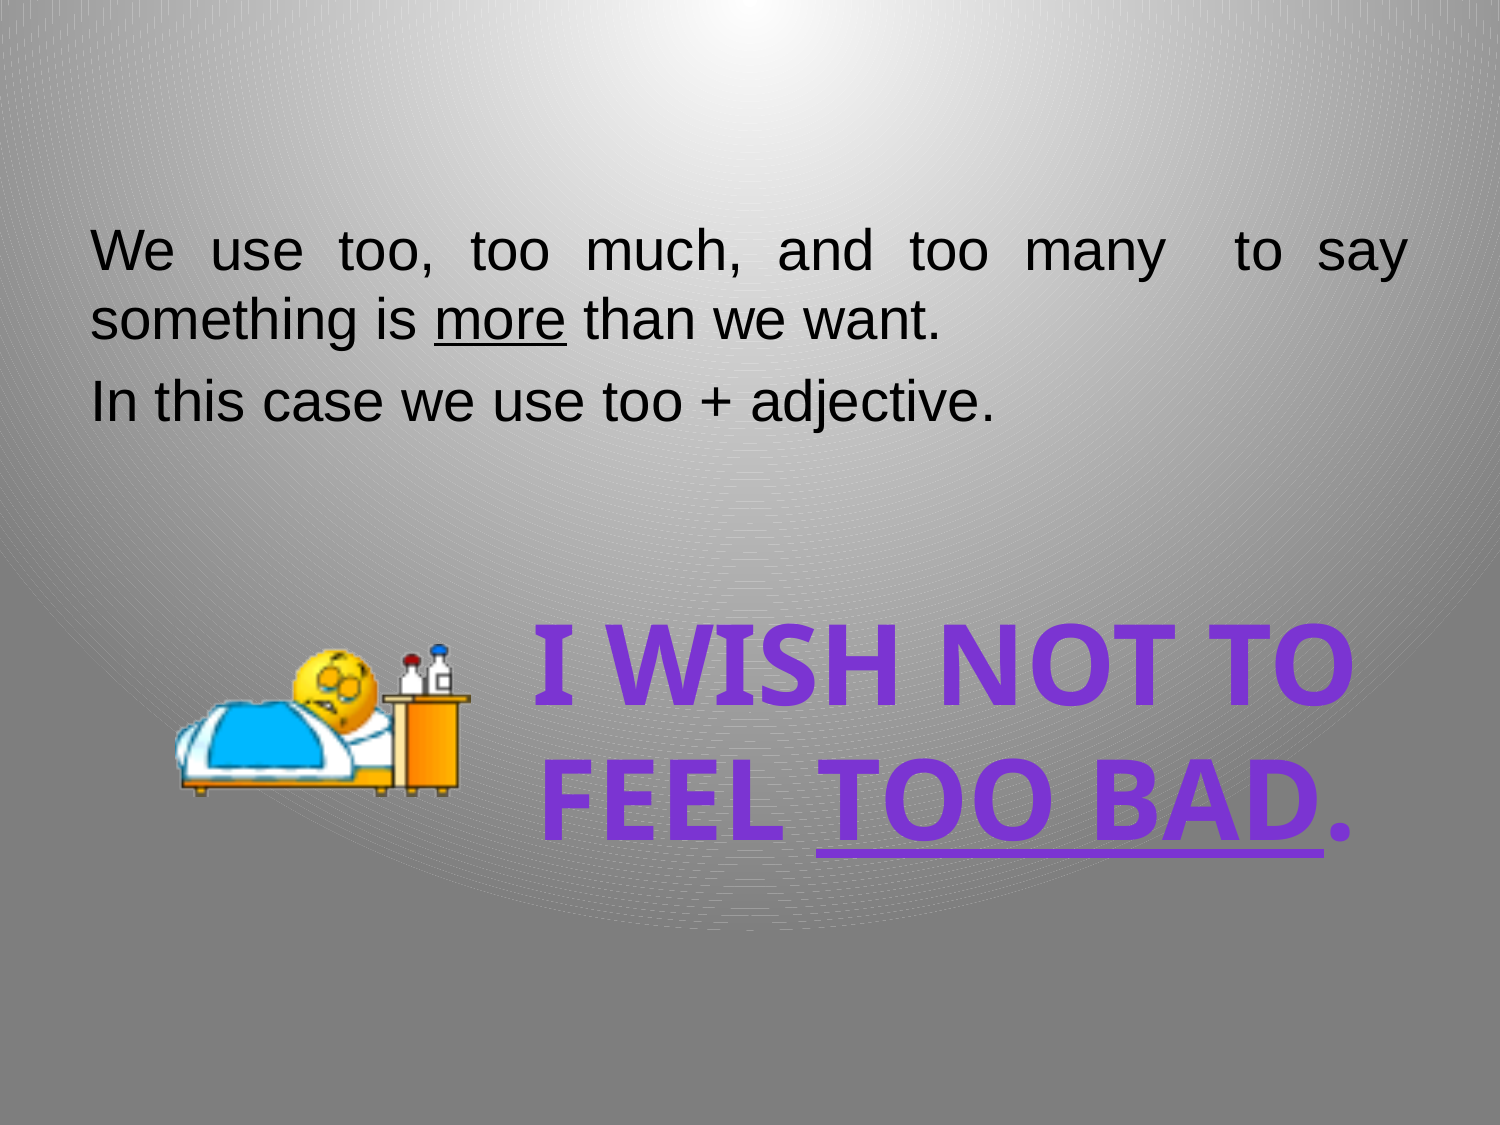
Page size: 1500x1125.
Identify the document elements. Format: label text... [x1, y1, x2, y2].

text_box [65, 19, 1447, 166]
picture [175, 644, 471, 798]
text_box i wish not to feel too bad. [457, 585, 1435, 871]
text_box We use too, too much, and too many to say something is more than we want. In this case we use too + adjective. [74, 128, 1425, 441]
